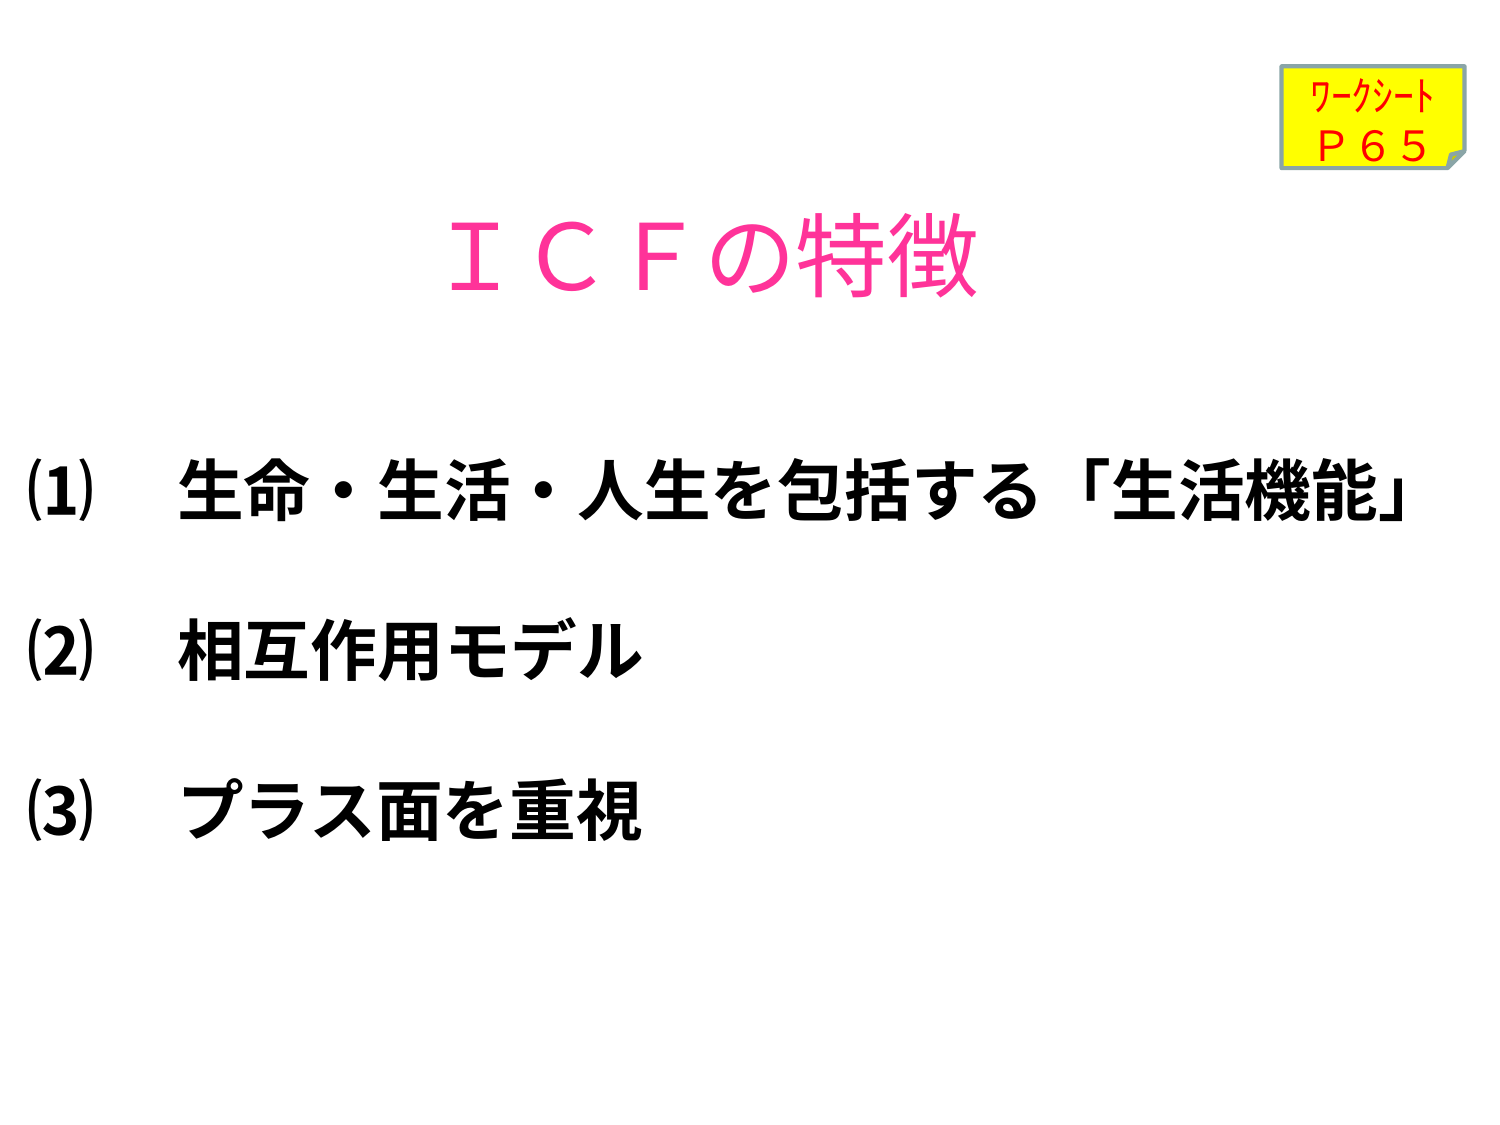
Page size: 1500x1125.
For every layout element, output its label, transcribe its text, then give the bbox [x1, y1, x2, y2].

title ＩＣＦの特徴 [29, 184, 1380, 324]
text_box ⑴ 生命・生活・人生を包括する「生活機能」 ⑵ 相互作用モデル ⑶ プラス面を重視 [12, 361, 1500, 857]
text_box ﾜｰｸｼｰﾄ Ｐ６５ [1279, 64, 1467, 171]
